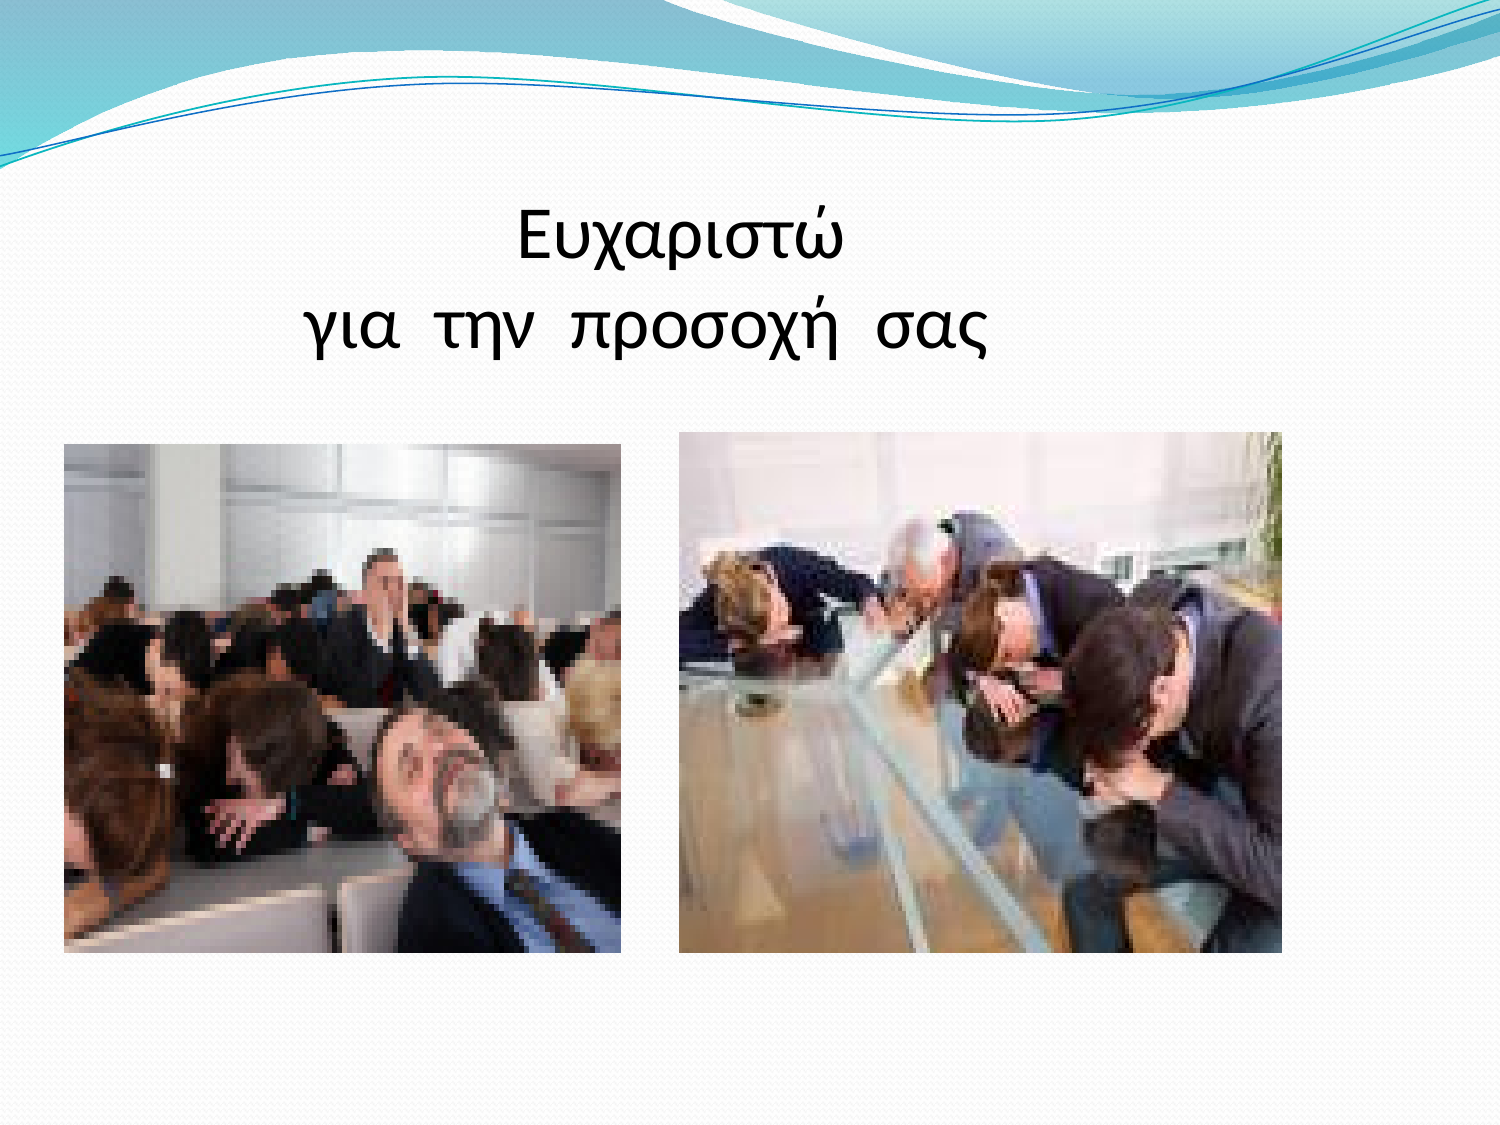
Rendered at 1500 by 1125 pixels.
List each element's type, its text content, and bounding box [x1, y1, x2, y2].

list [64, 444, 621, 953]
picture [678, 432, 1282, 953]
title Ευχαριστώ για την προσοχή σας [75, 37, 1219, 364]
